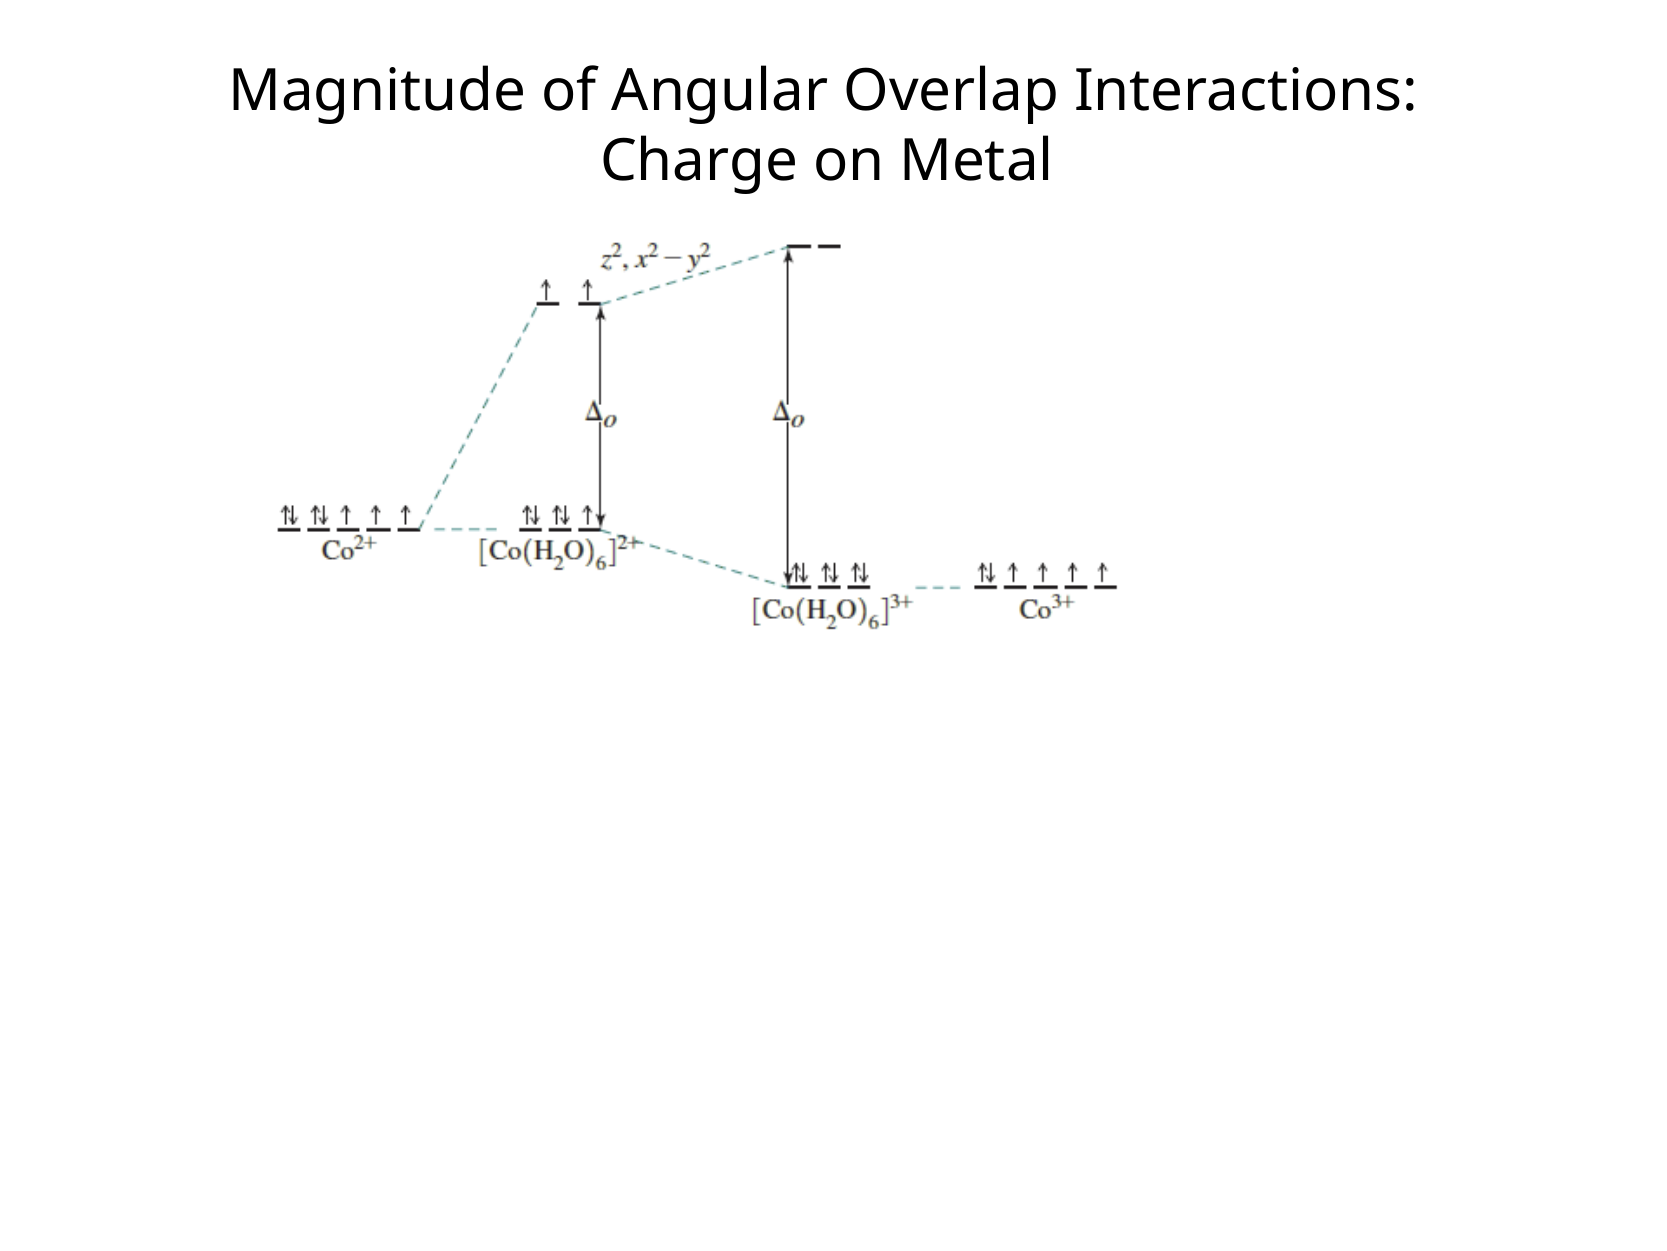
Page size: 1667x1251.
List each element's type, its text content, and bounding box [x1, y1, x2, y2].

title Magnitude of Angular Overlap Interactions: Charge on Metal [20, 52, 1634, 263]
picture [233, 212, 1138, 638]
